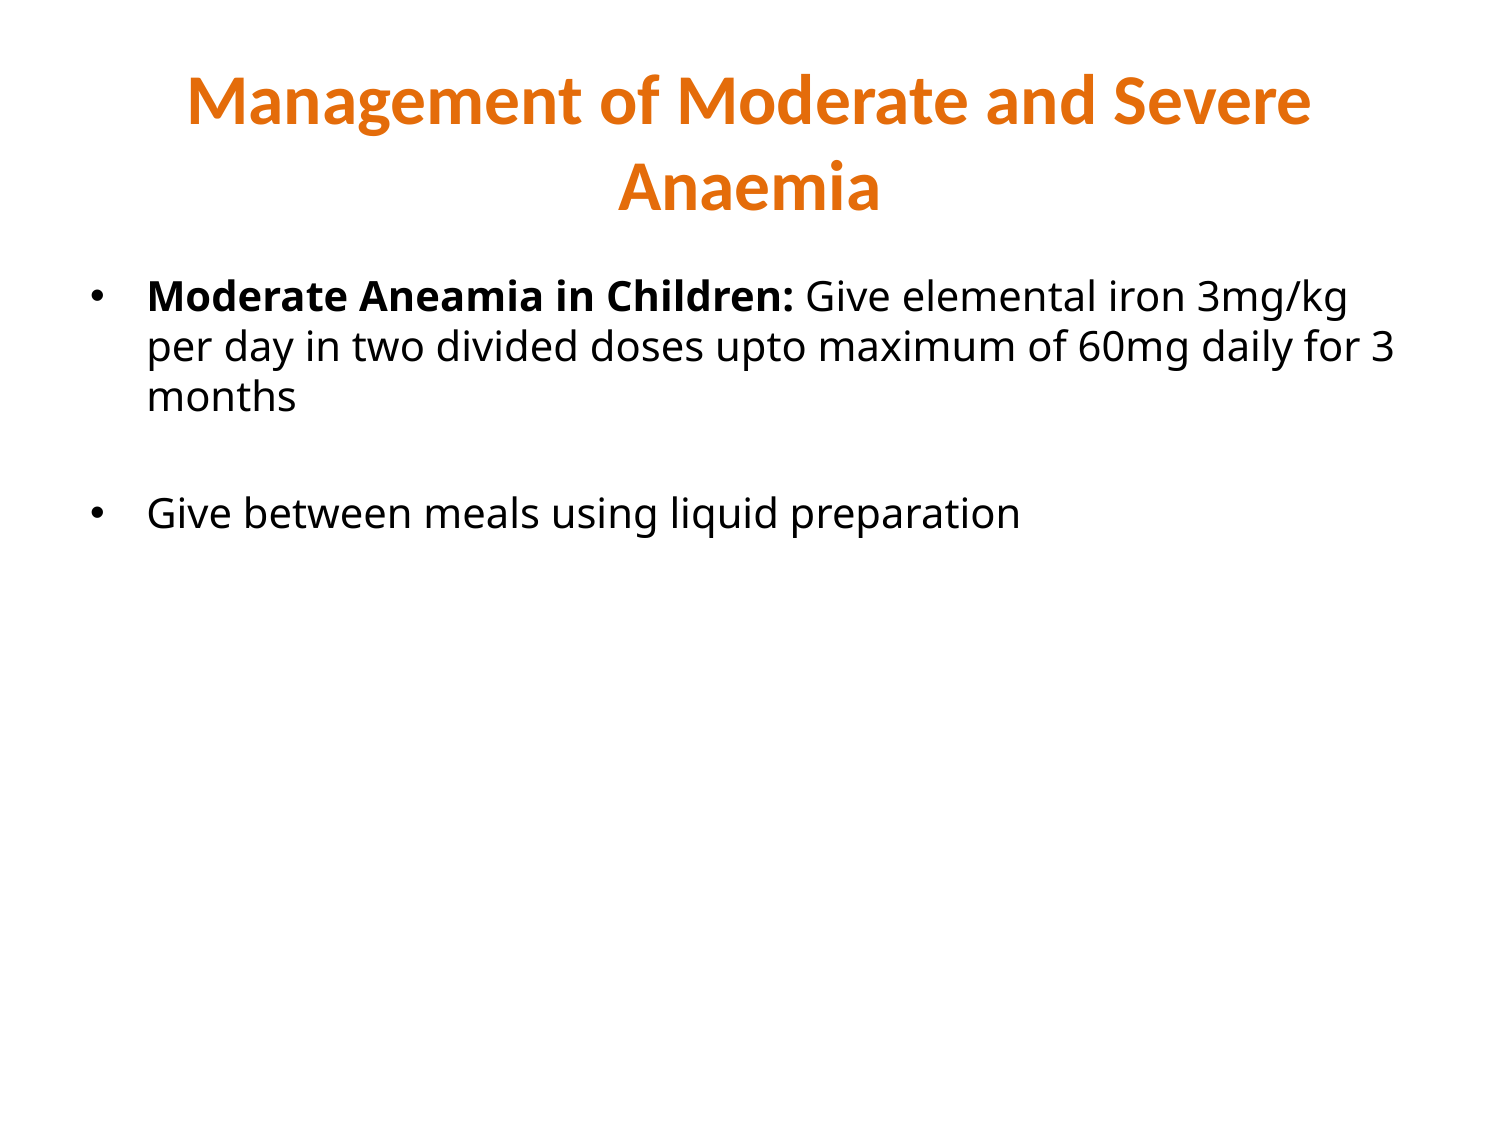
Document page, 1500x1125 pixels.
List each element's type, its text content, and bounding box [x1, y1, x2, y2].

list Moderate Aneamia in Children: Give elemental iron 3mg/kg per day in two divided doses upto maximum of 60mg daily for 3 months Give between meals using liquid preparation [75, 262, 1425, 1005]
title Management of Moderate and Severe Anaemia [75, 45, 1425, 233]
